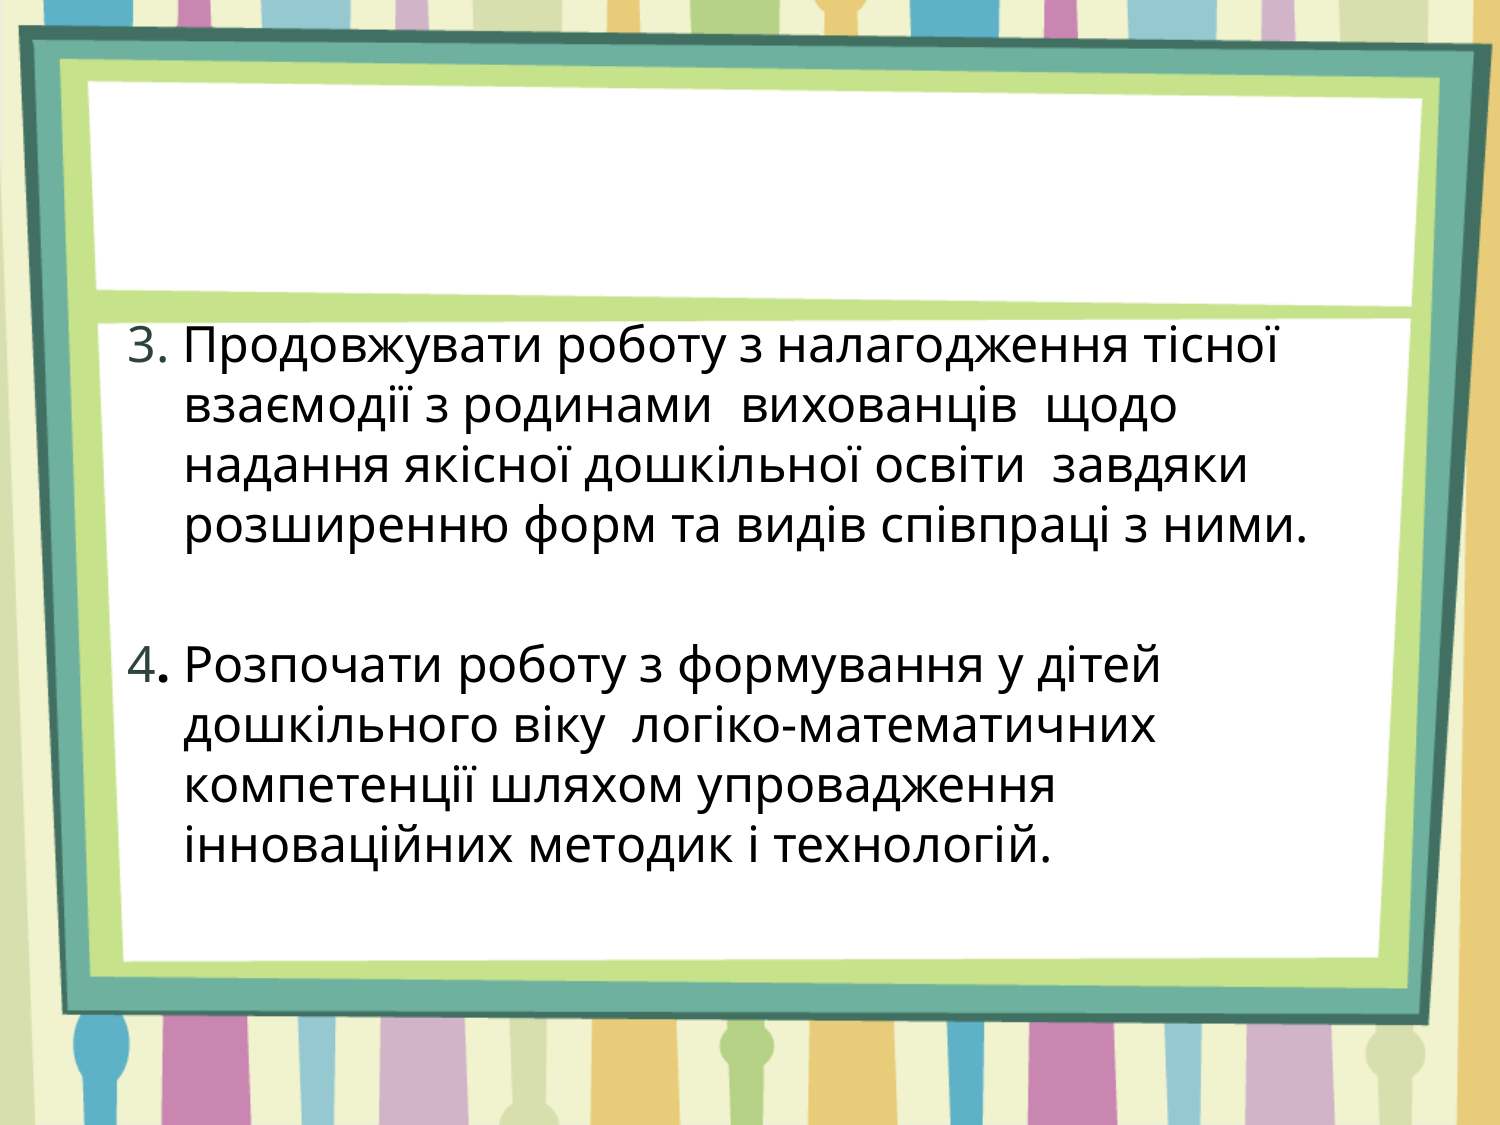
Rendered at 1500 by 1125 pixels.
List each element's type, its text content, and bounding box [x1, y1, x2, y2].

picture [0, 0, 1500, 1125]
list 3. Продовжувати роботу з налагодження тісної взаємодії з родинами вихованців щодо надання якісної дошкільної освіти завдяки розширенню форм та видів співпраці з ними. 4. Розпочати роботу з формування у дітей дошкільного віку логіко-математичних компетенції шляхом упровадження інноваційних методик і технологій. [112, 304, 1401, 1006]
